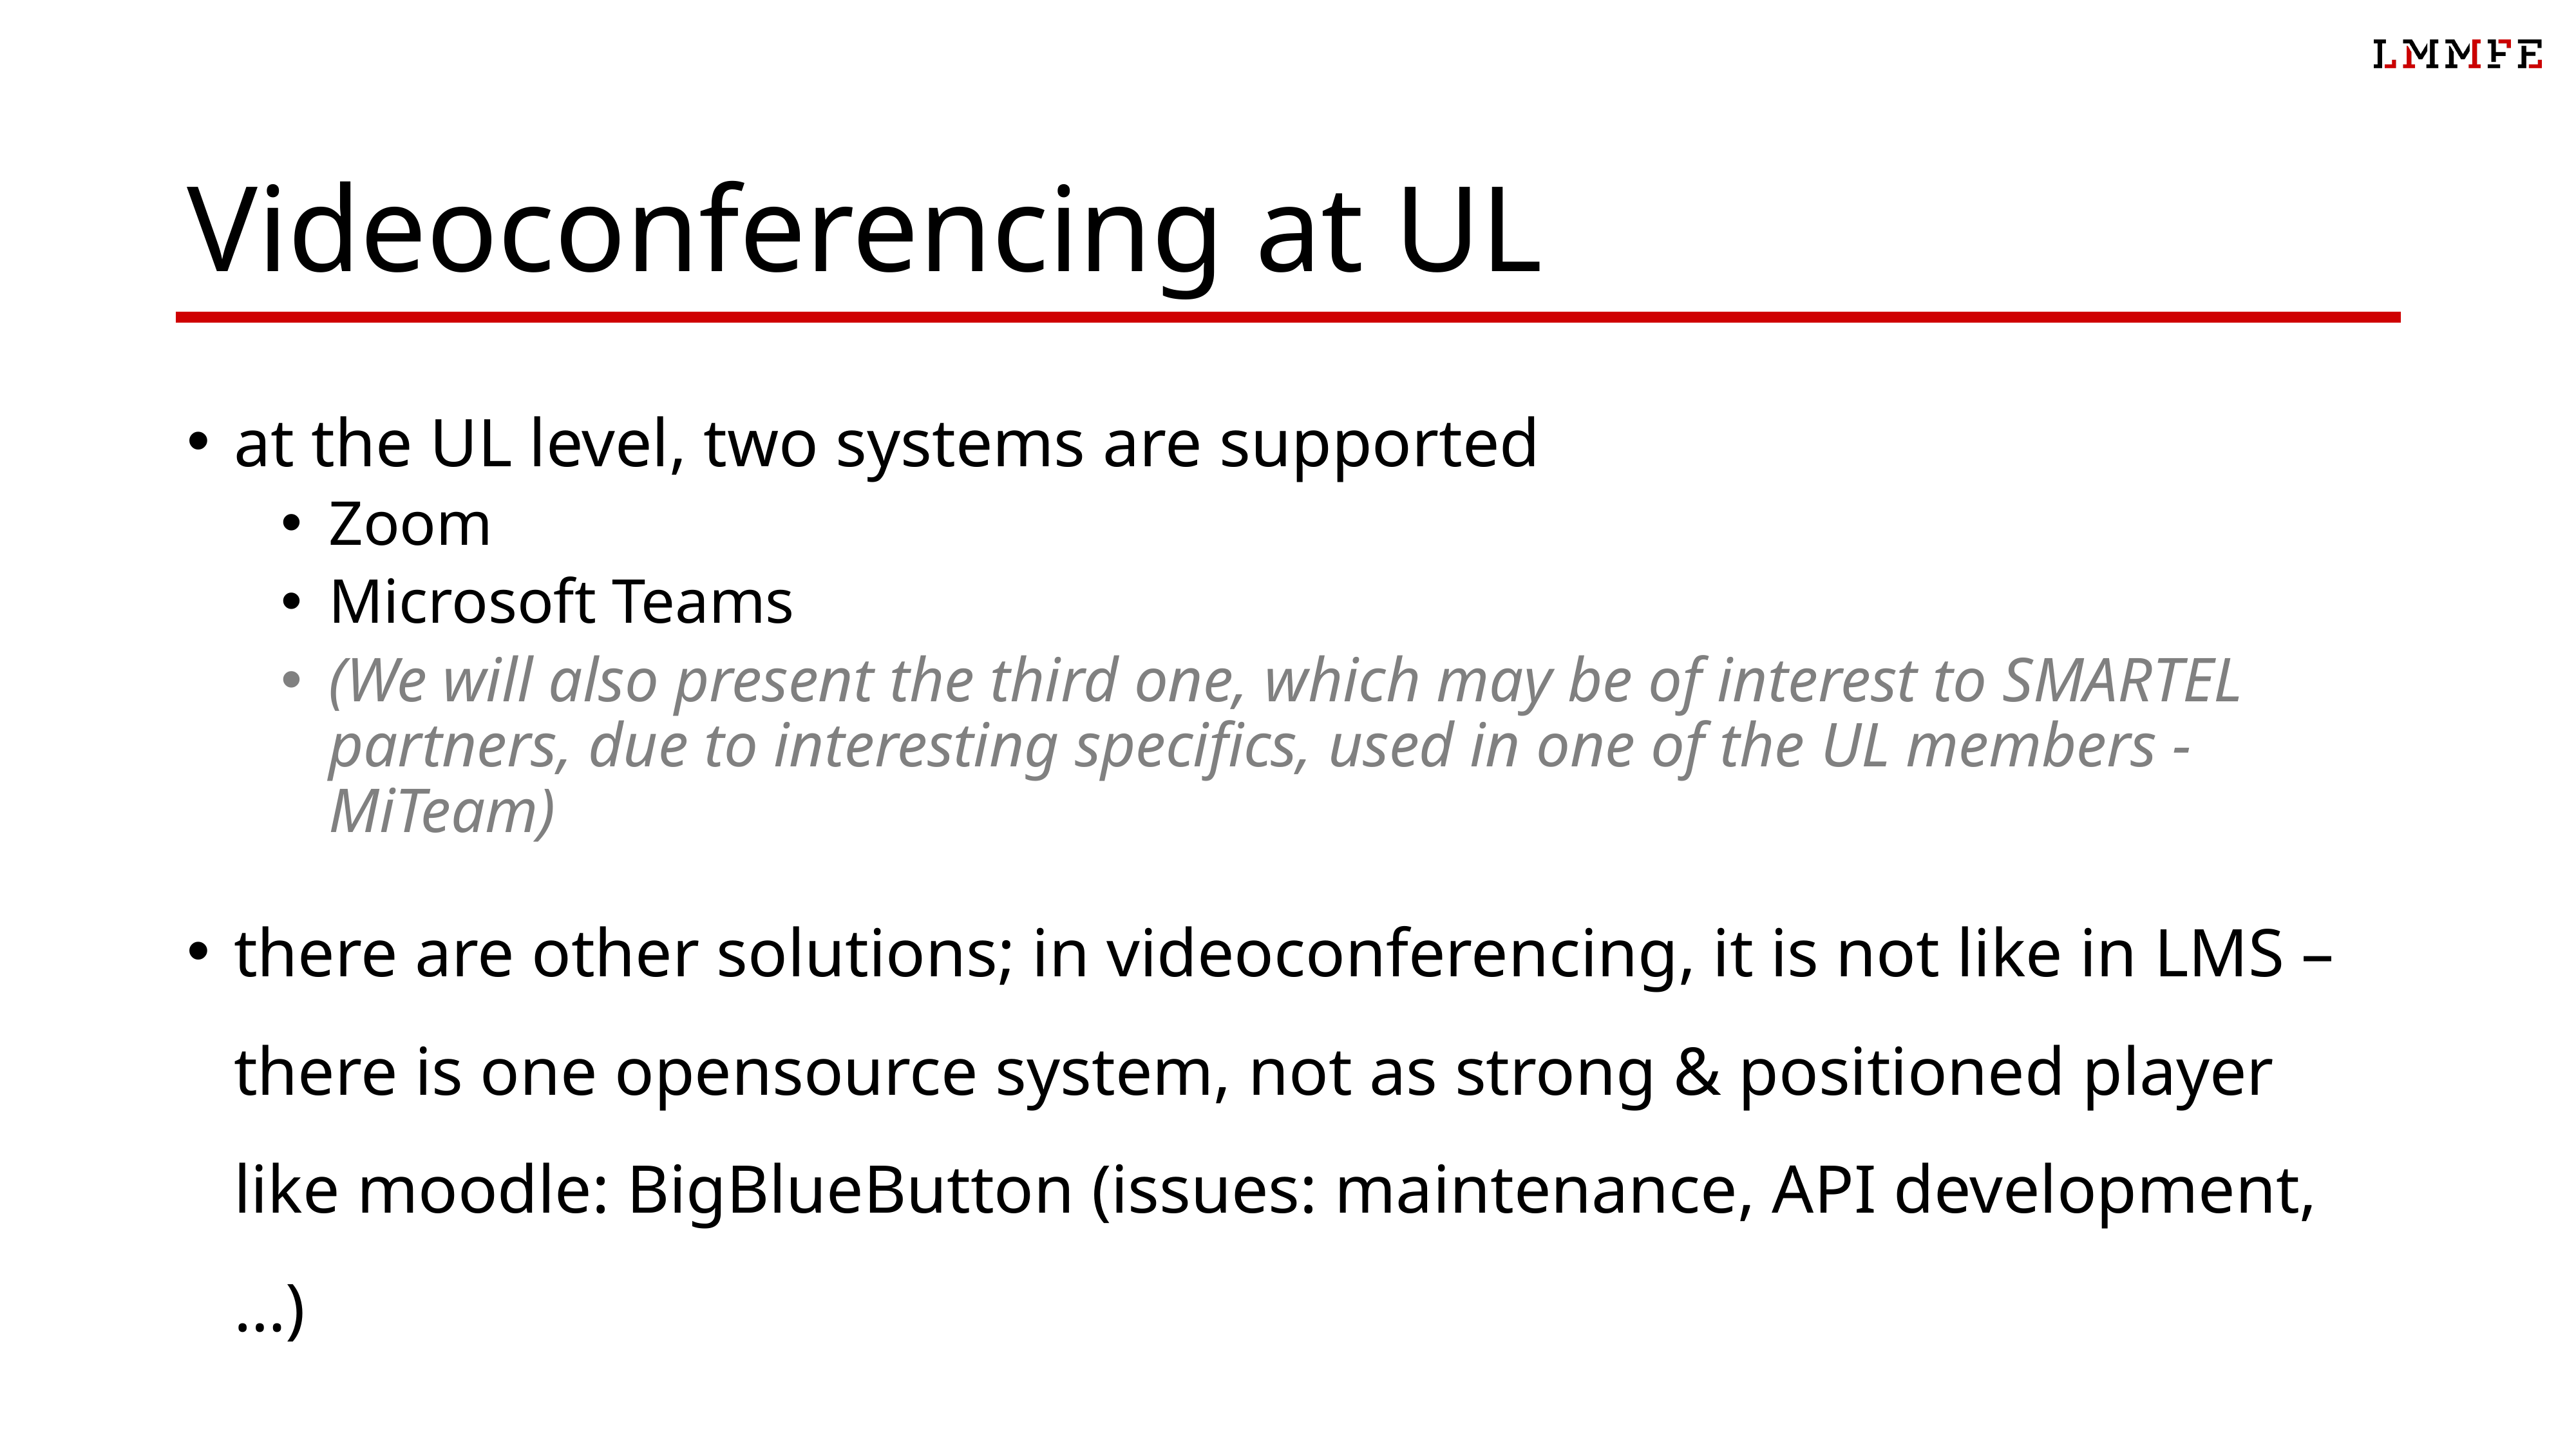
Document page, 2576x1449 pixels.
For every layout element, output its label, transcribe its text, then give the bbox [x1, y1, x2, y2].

list at the UL level, two systems are supported Zoom Microsoft Teams (We will also present the third one, which may be of interest to SMARTEL partners, due to interesting specifics, used in one of the UL members - MiTeam) there are other solutions; in videoconferencing, it is not like in LMS – there is one opensource system, not as strong & positioned player like moodle: BigBlueButton (issues: maintenance, API development,…) [176, 356, 2399, 1350]
picture [2374, 39, 2542, 68]
title Videoconferencing at UL [176, 153, 2399, 314]
